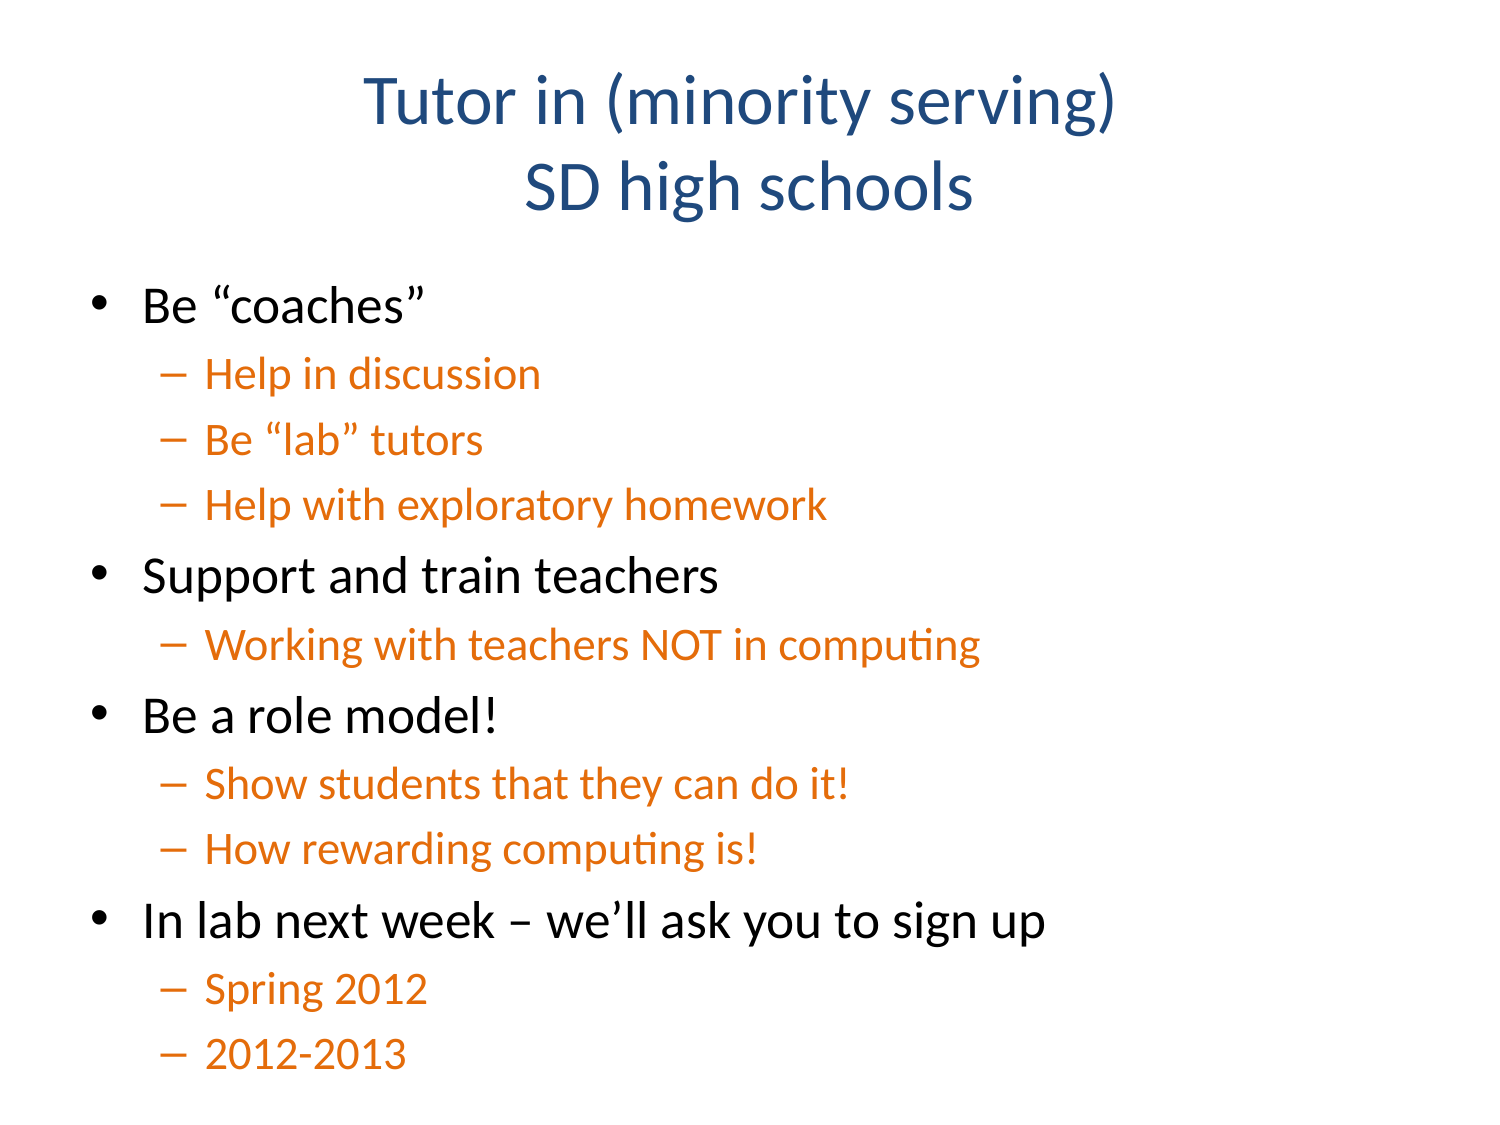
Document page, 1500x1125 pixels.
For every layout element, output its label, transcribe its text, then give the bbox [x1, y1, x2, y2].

list Be “coaches” Help in discussion Be “lab” tutors Help with exploratory homework Support and train teachers Working with teachers NOT in computing Be a role model! Show students that they can do it! How rewarding computing is! In lab next week – we’ll ask you to sign up Spring 2012 2012-2013 [75, 262, 1425, 1088]
title Tutor in (minority serving) SD high schools [75, 45, 1425, 233]
